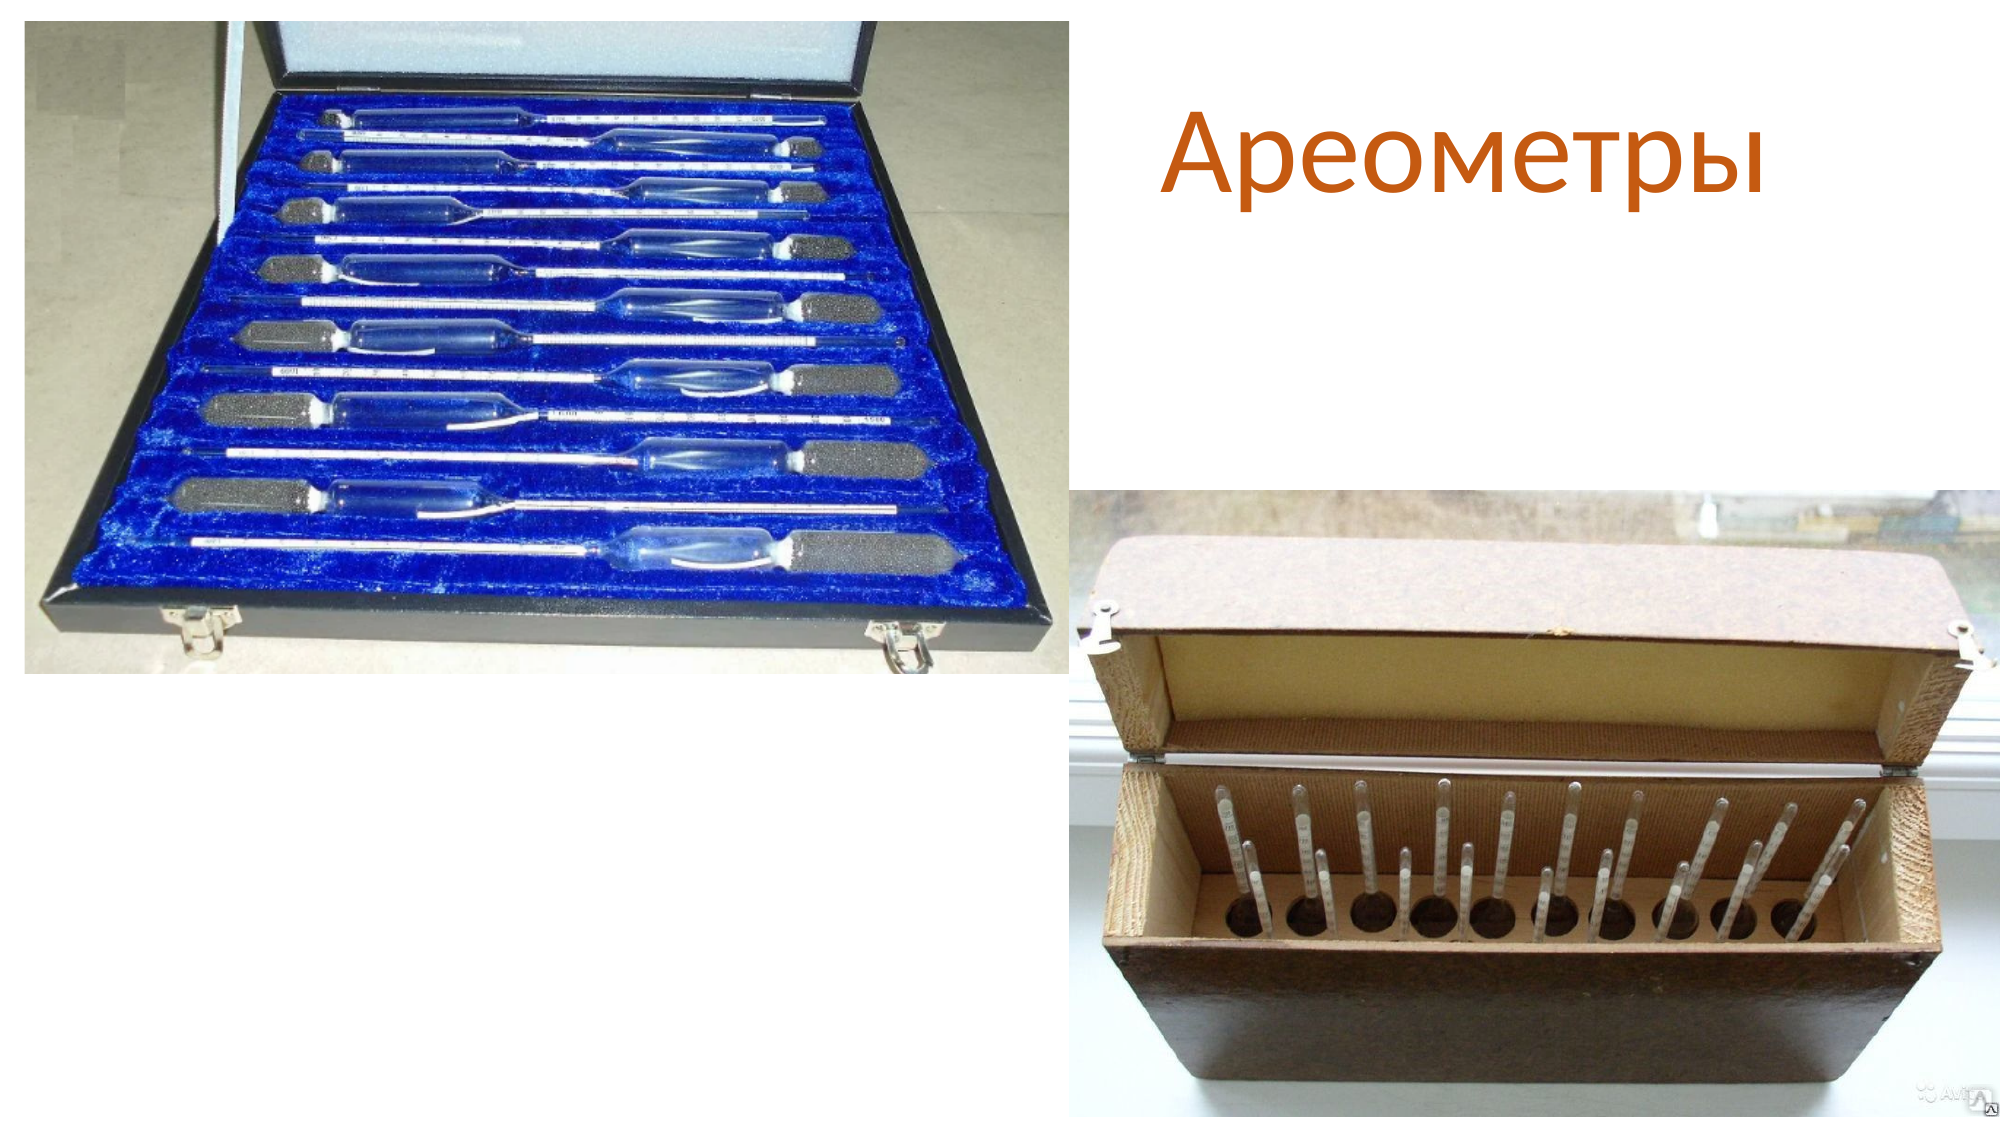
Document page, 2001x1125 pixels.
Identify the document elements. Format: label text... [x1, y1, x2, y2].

picture [24, 21, 2000, 1117]
text_box Ареометры [1145, 59, 1918, 225]
